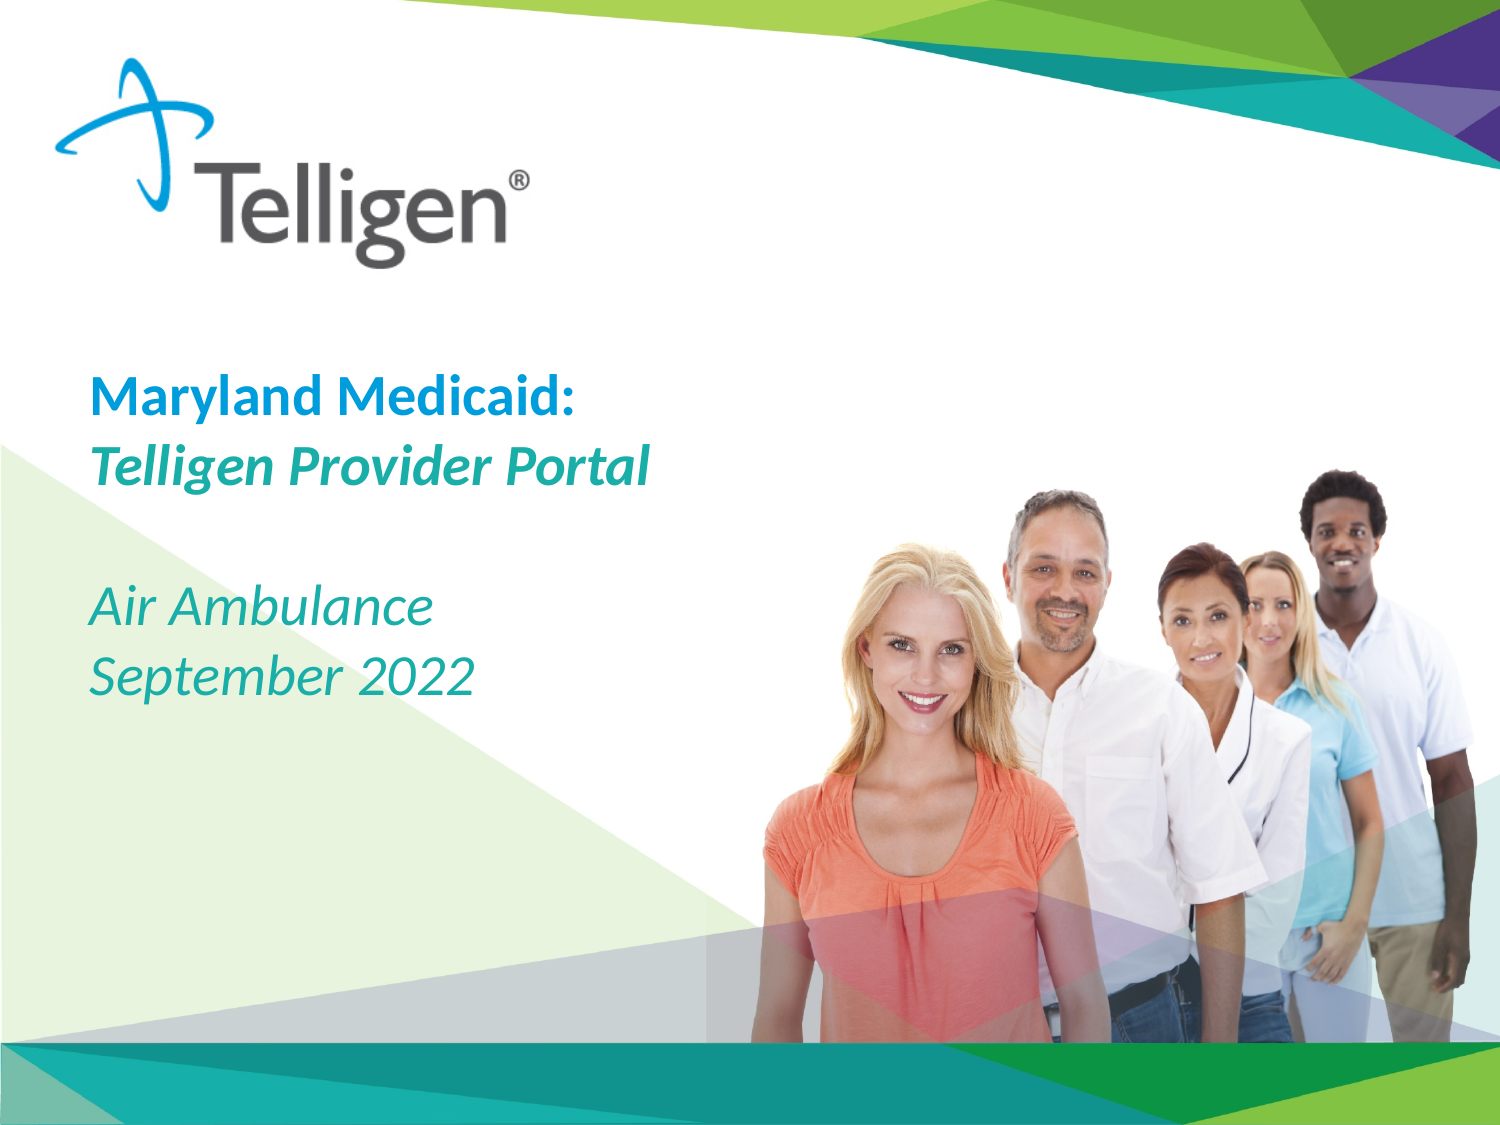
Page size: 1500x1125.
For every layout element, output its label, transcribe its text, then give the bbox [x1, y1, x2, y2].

picture [0, 0, 1500, 1125]
text_box Maryland Medicaid: Telligen Provider Portal Air Ambulance September 2022 [74, 350, 1363, 715]
